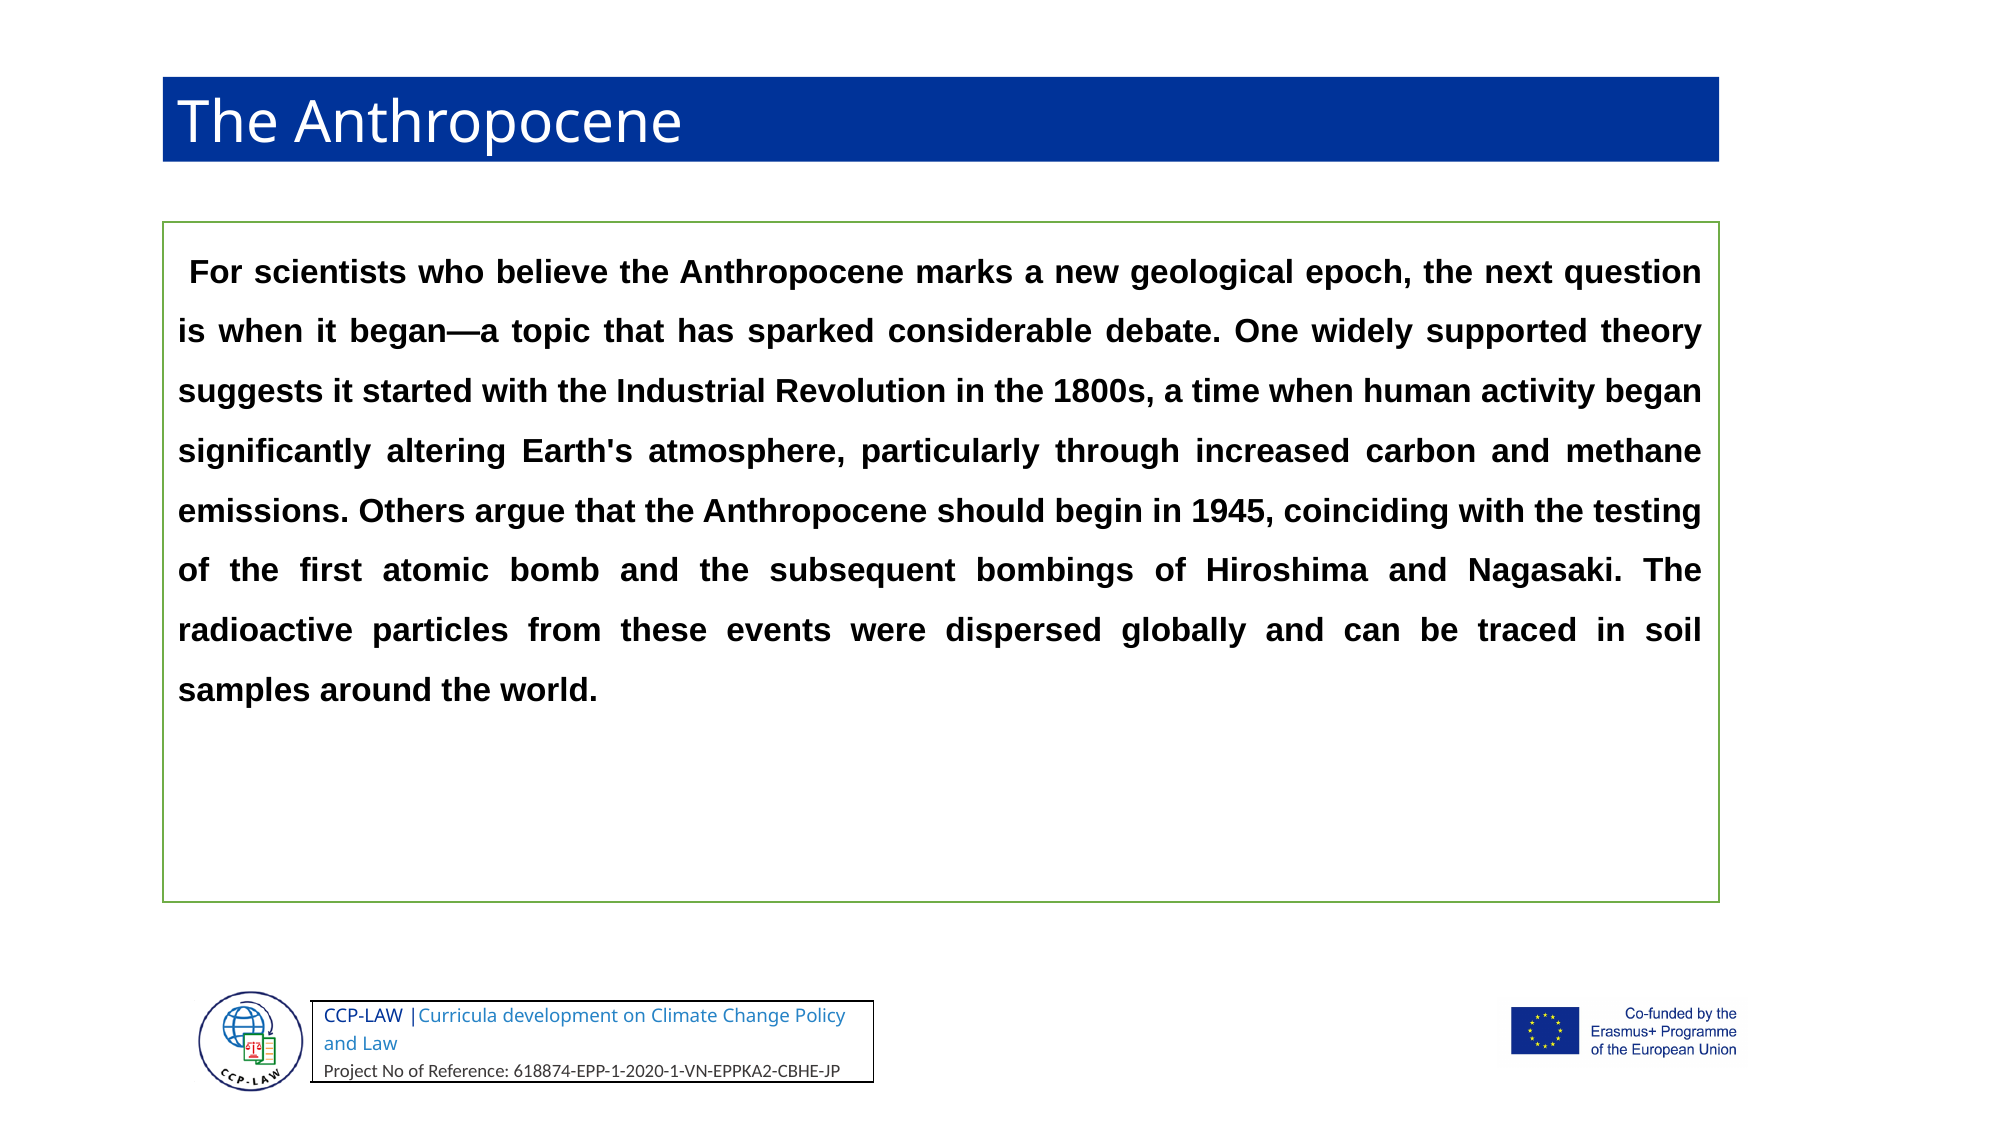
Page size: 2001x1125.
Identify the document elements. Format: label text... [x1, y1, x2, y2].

text_box For scientists who believe the Anthropocene marks a new geological epoch, the next question is when it began—a topic that has sparked considerable debate. One widely supported theory suggests it started with the Industrial Revolution in the 1800s, a time when human activity began significantly altering Earth's atmosphere, particularly through increased carbon and methane emissions. Others argue that the Anthropocene should begin in 1945, coinciding with the testing of the first atomic bomb and the subsequent bombings of Hiroshima and Nagasaki. The radioactive particles from these events were dispersed globally and can be traced in soil samples around the world. [162, 222, 1720, 903]
text_box The Anthropocene [162, 76, 1720, 162]
picture [1497, 997, 1748, 1068]
picture [195, 984, 310, 1095]
